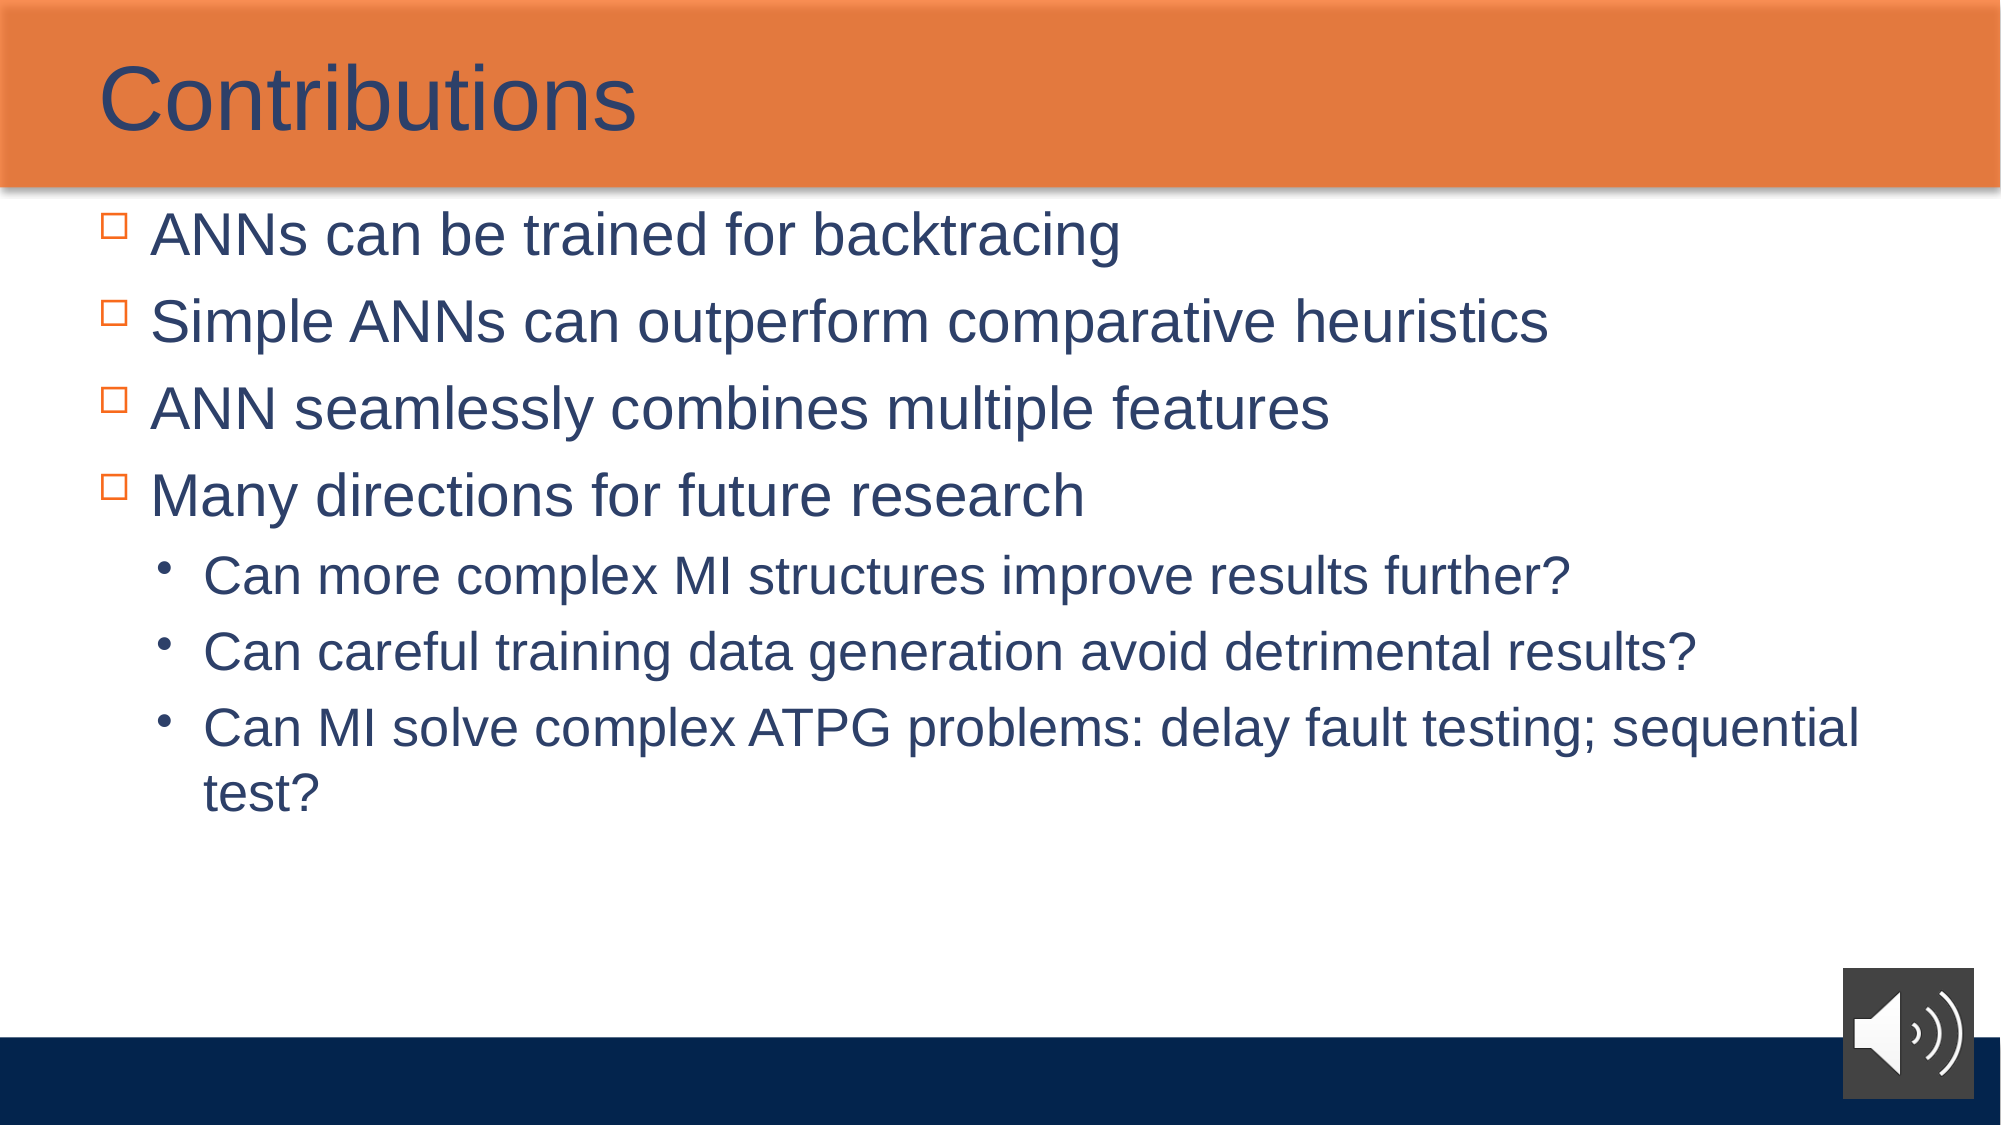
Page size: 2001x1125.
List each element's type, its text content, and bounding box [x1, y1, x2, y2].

title Contributions [83, 12, 1918, 175]
list ANNs can be trained for backtracing Simple ANNs can outperform comparative heuristics ANN seamlessly combines multiple features Many directions for future research Can more complex MI structures improve results further? Can careful training data generation avoid detrimental results? Can MI solve complex ATPG problems: delay fault testing; sequential test? [83, 187, 1918, 1000]
picture [1841, 966, 1976, 1101]
